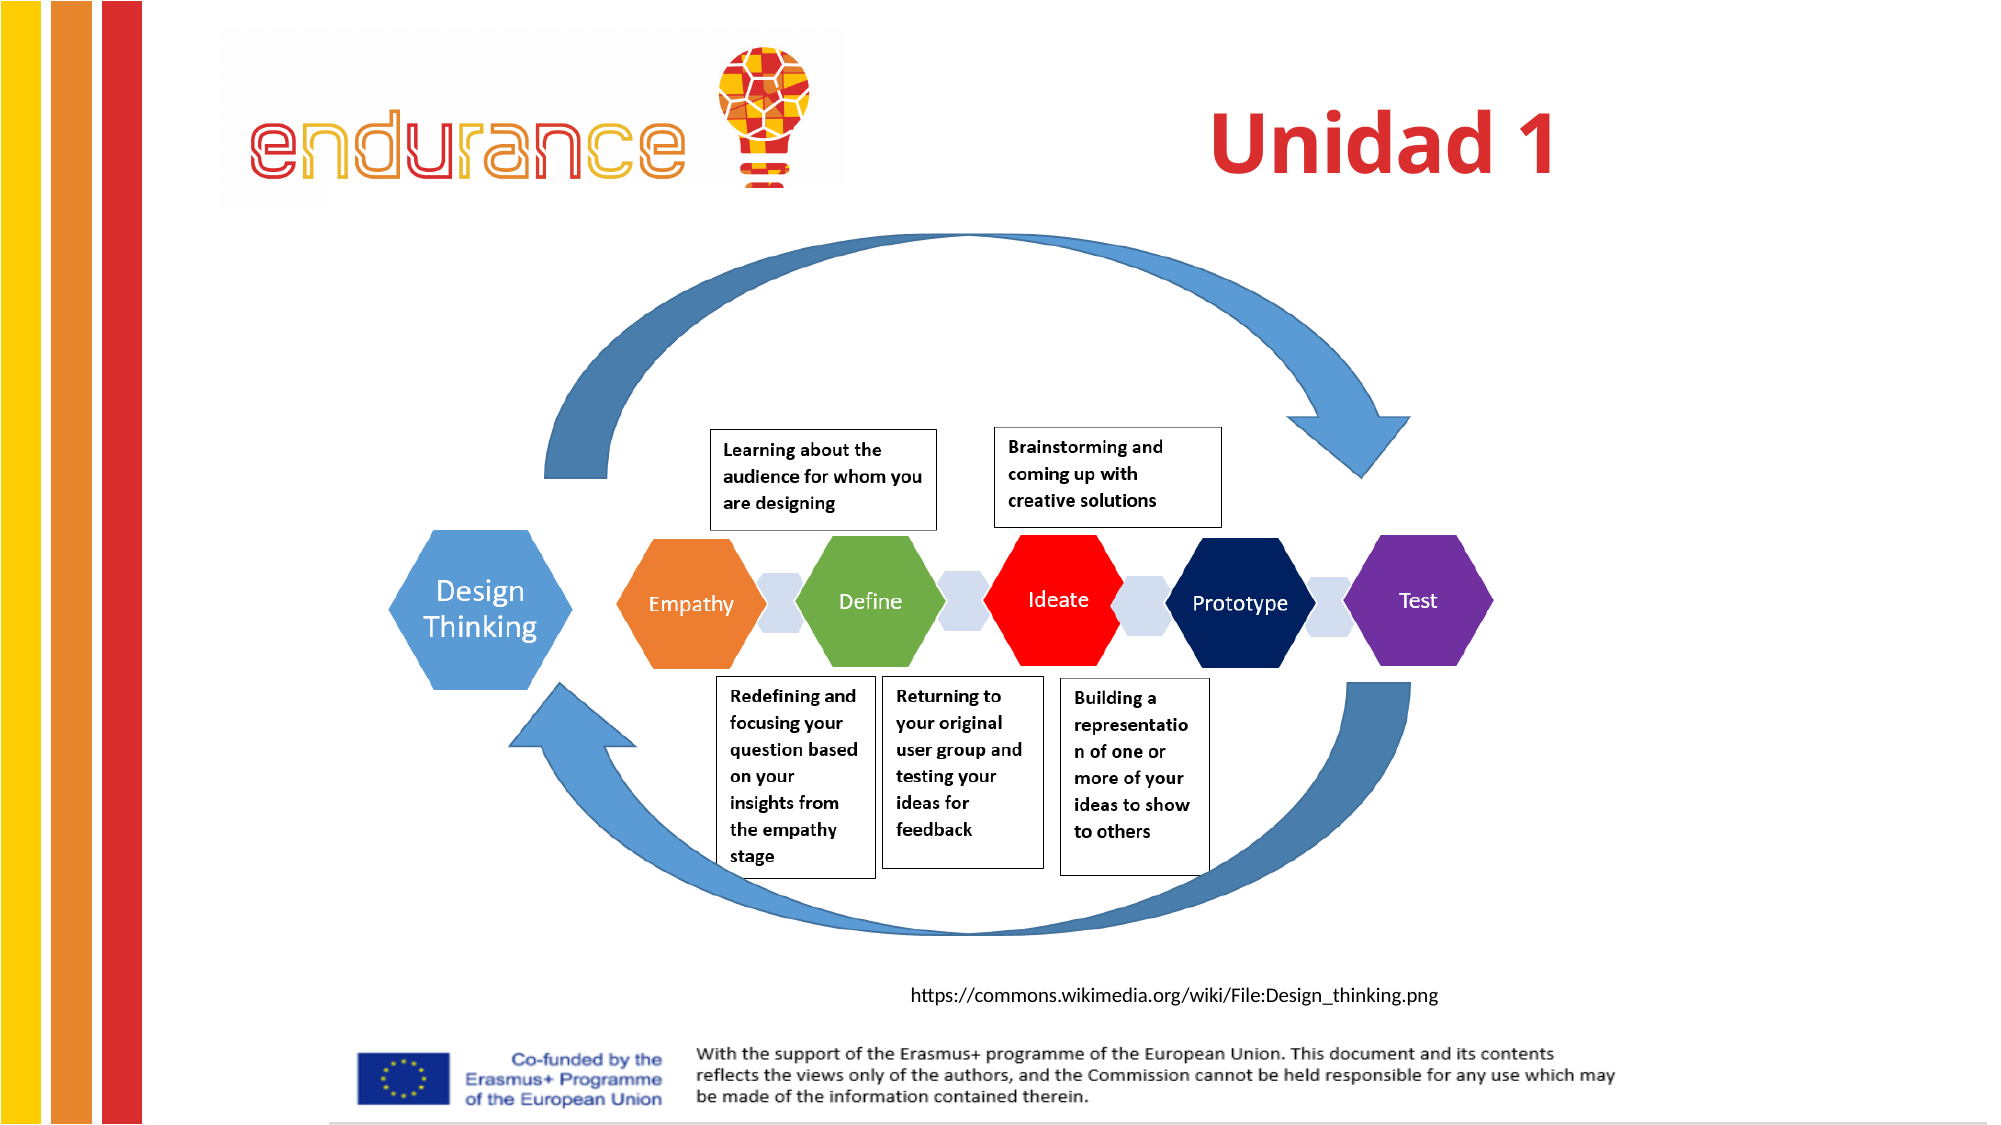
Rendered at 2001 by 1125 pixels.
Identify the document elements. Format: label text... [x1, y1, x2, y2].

picture [329, 1032, 1987, 1125]
text_box Unidad 1 [864, 90, 1948, 200]
text_box [49, 0, 94, 1125]
text_box [0, 0, 43, 1125]
subtitle [208, 280, 1807, 1024]
picture [218, 27, 1554, 987]
text_box [100, 0, 144, 1125]
text_box https://commons.wikimedia.org/wiki/File:Design_thinking.png [895, 987, 1454, 1015]
